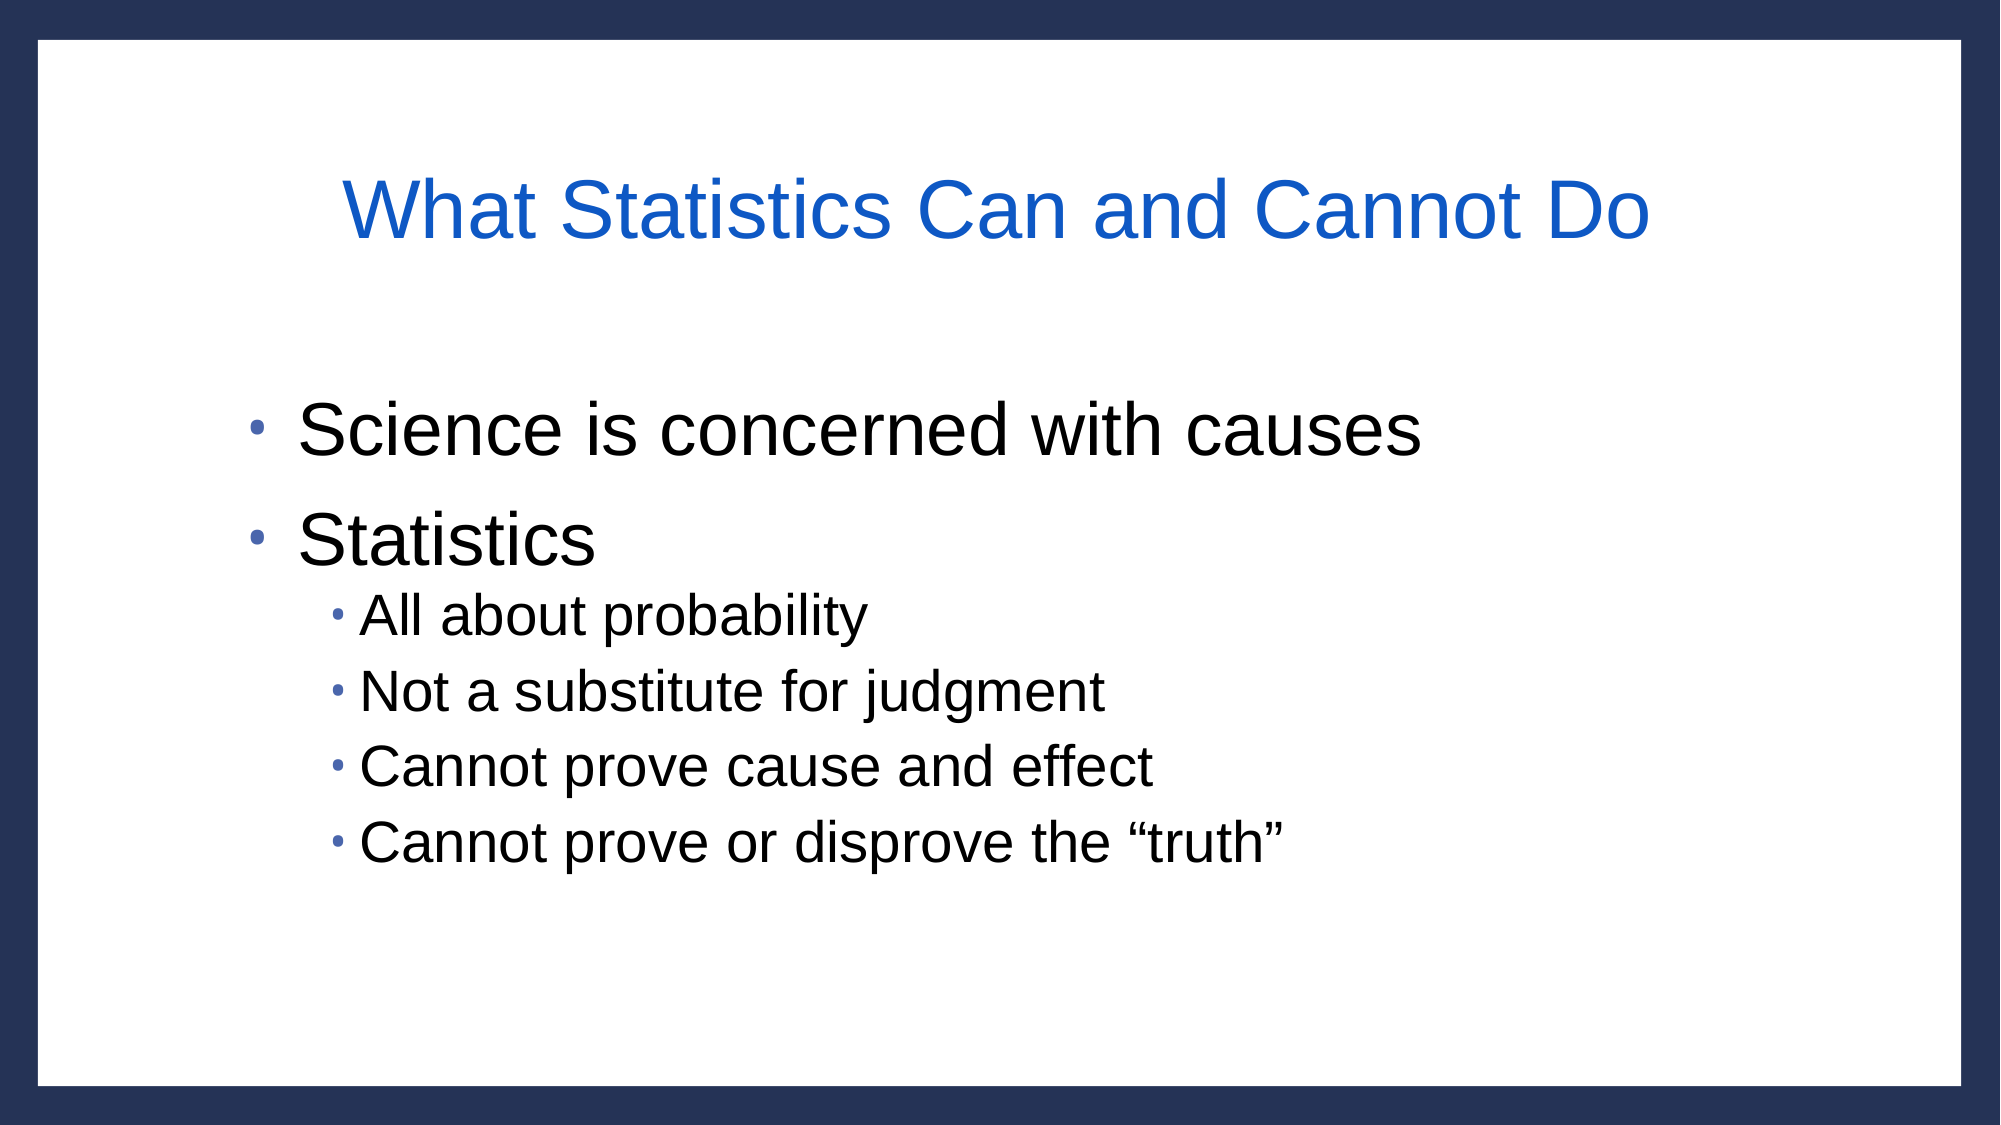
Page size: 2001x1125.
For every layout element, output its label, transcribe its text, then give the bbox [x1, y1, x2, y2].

list Science is concerned with causes Statistics All about probability Not a substitute for judgment Cannot prove cause and effect Cannot prove or disprove the “truth” [224, 382, 1844, 1046]
title What Statistics Can and Cannot Do [187, 99, 1808, 323]
